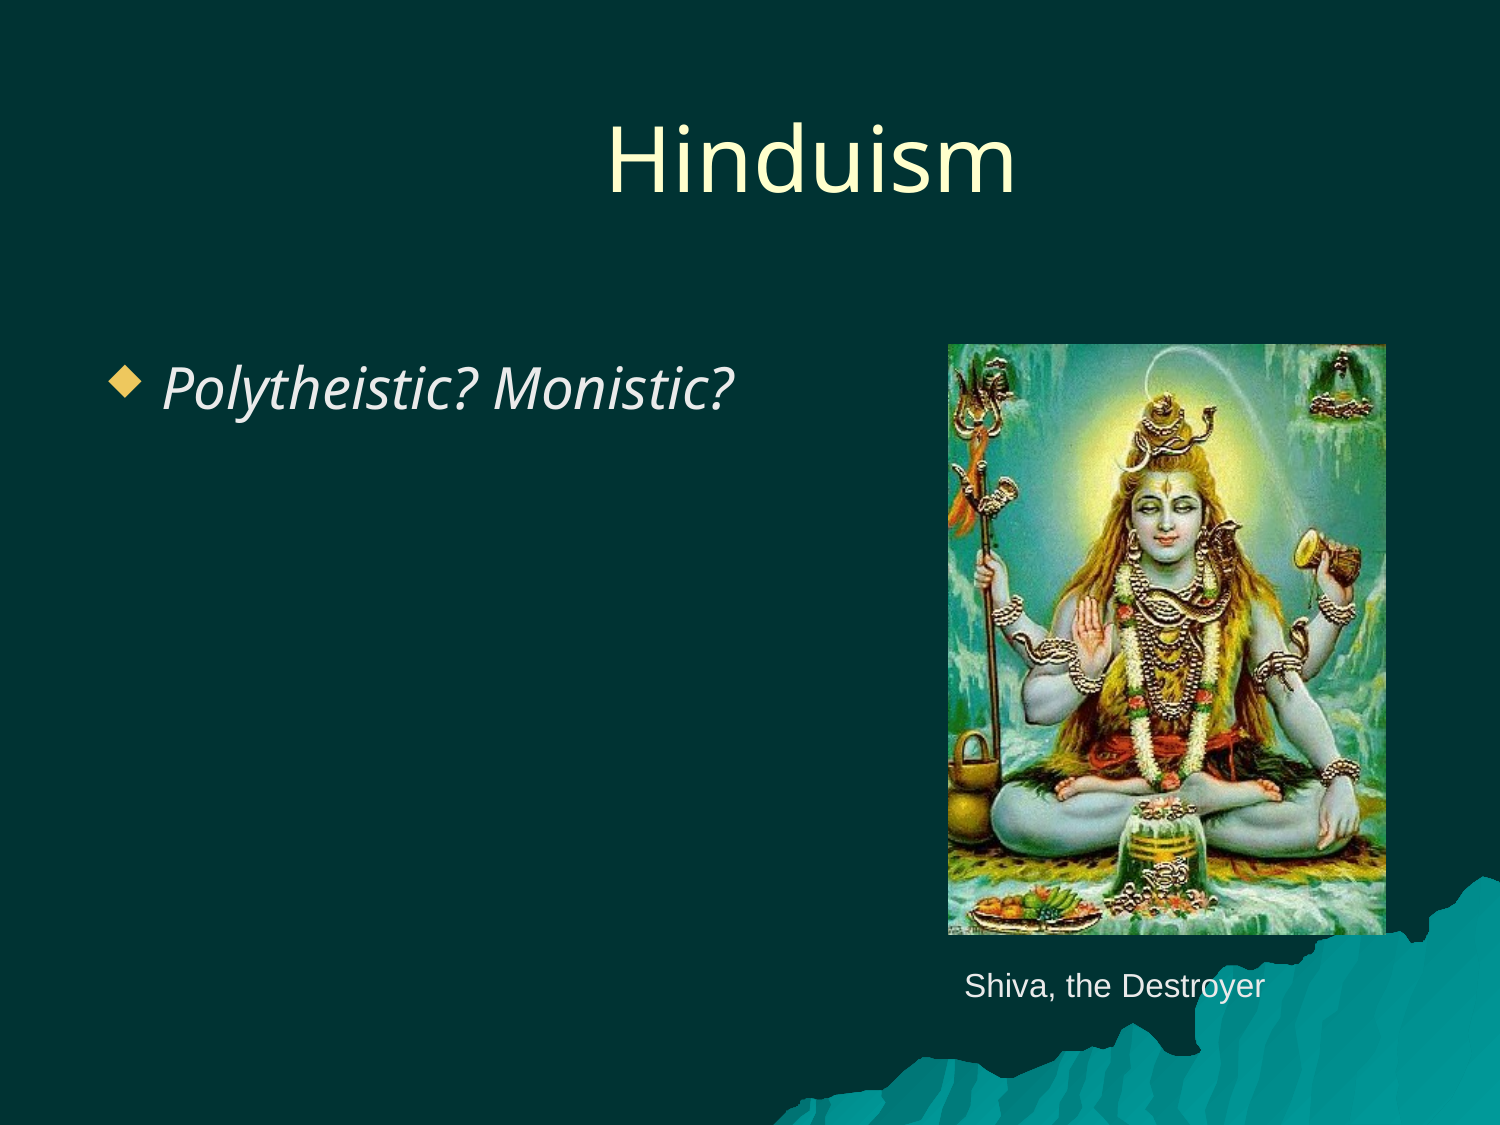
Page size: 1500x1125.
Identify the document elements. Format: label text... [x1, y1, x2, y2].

picture [947, 344, 1386, 936]
text_box Shiva, the Destroyer [949, 957, 1475, 1012]
title Hinduism [174, 62, 1450, 250]
list Polytheistic? Monistic? [89, 343, 929, 1094]
